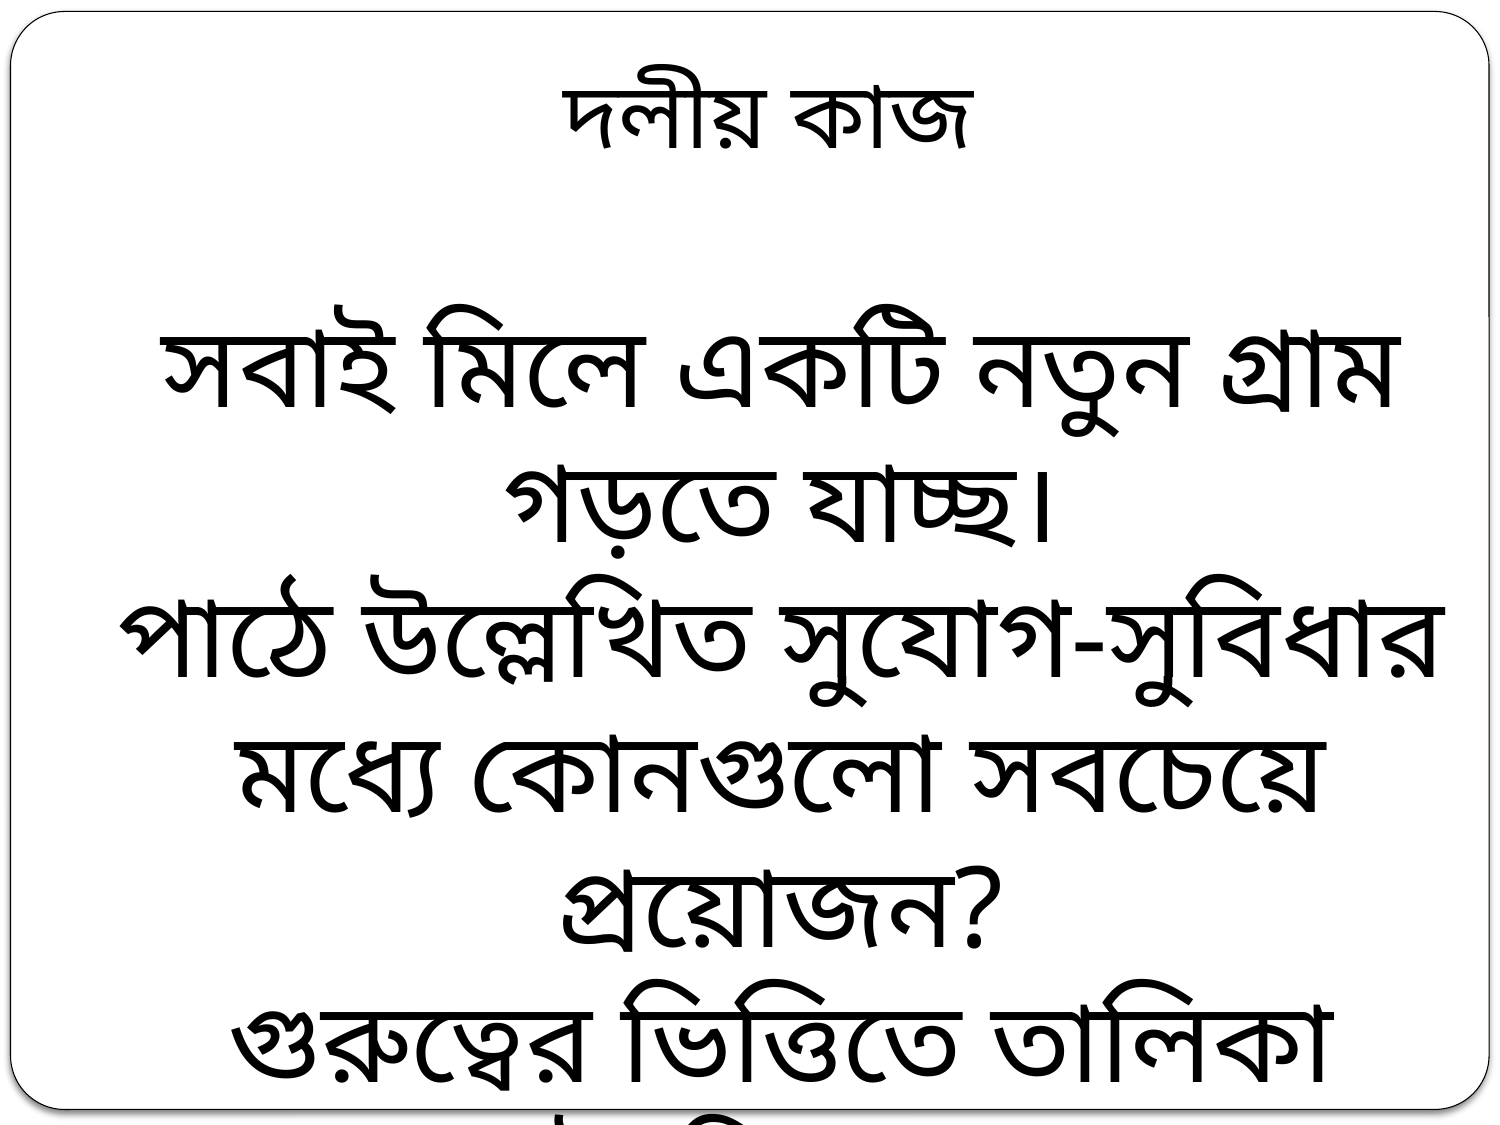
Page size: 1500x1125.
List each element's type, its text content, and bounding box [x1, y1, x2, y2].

text_box দলীয় কাজ [87, 49, 1450, 175]
text_box সবাই মিলে একটি নতুন গ্রাম গড়তে যাচ্ছ। পাঠে উল্লেখিত সুযোগ-সুবিধার মধ্যে কোনগুলো সবচেয়ে প্রয়োজন? গুরুত্বের ভিত্তিতে তালিকা তৈরি কর। [99, 287, 1463, 1125]
